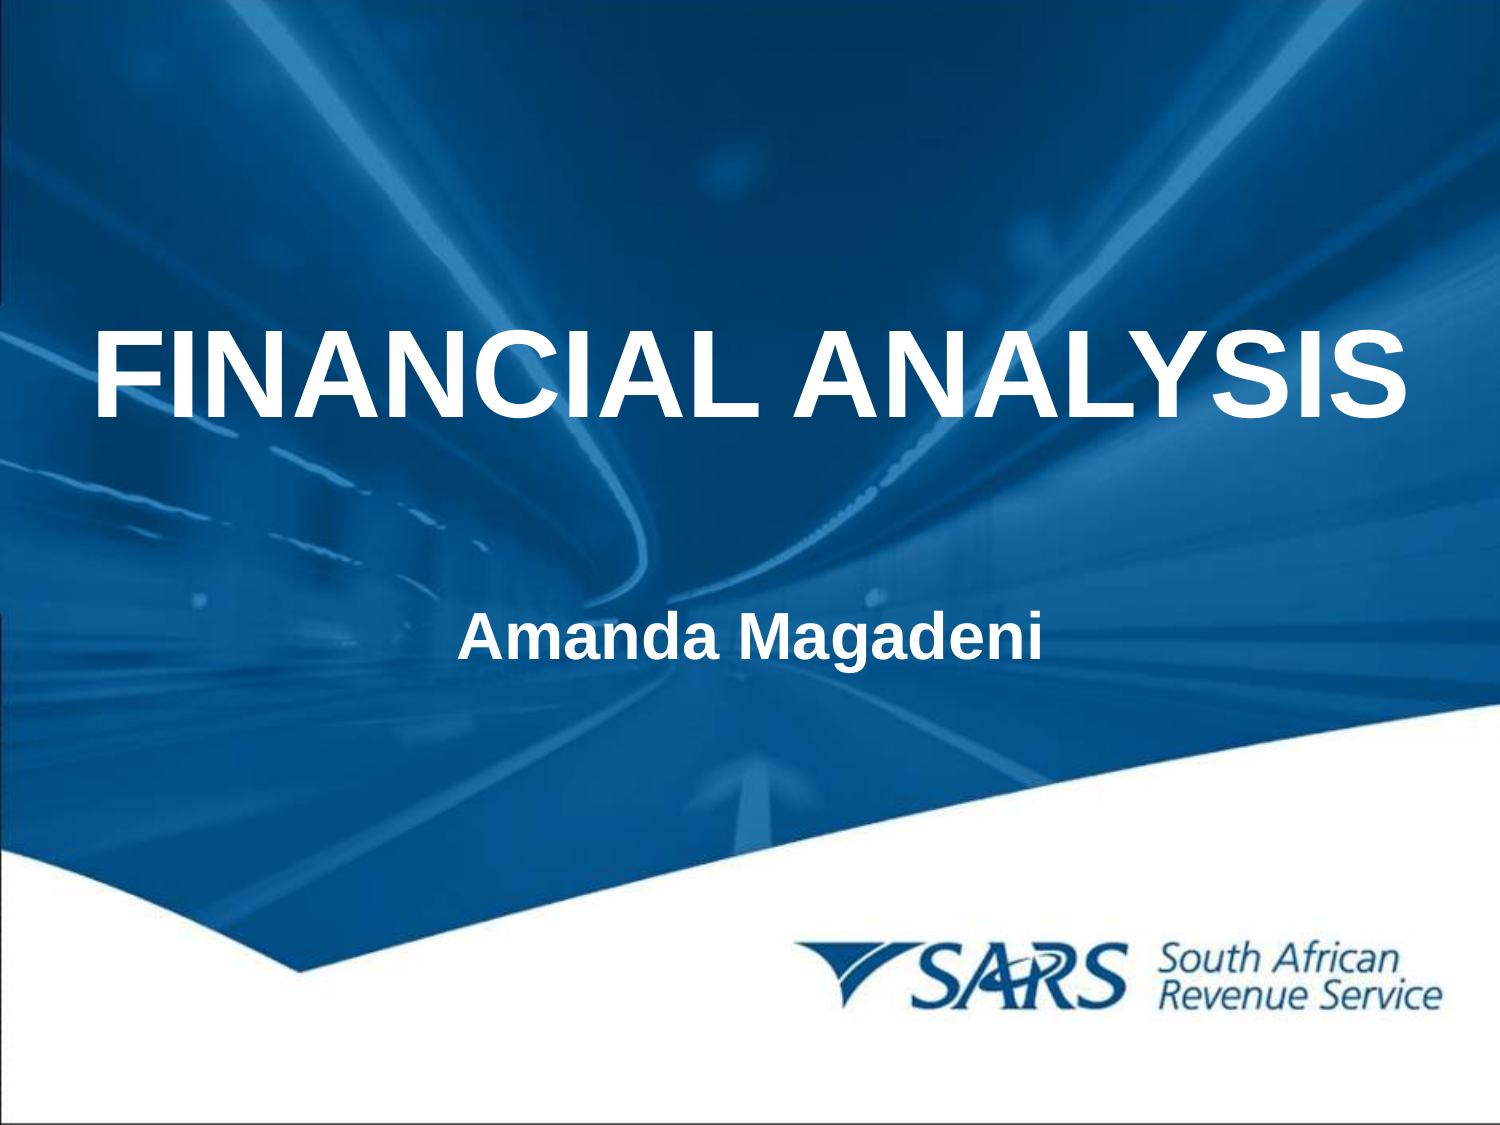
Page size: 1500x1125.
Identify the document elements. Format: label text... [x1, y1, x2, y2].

list FINANCIAL ANALYSIS Amanda Magadeni [29, 172, 1472, 678]
picture [0, 0, 1500, 1125]
